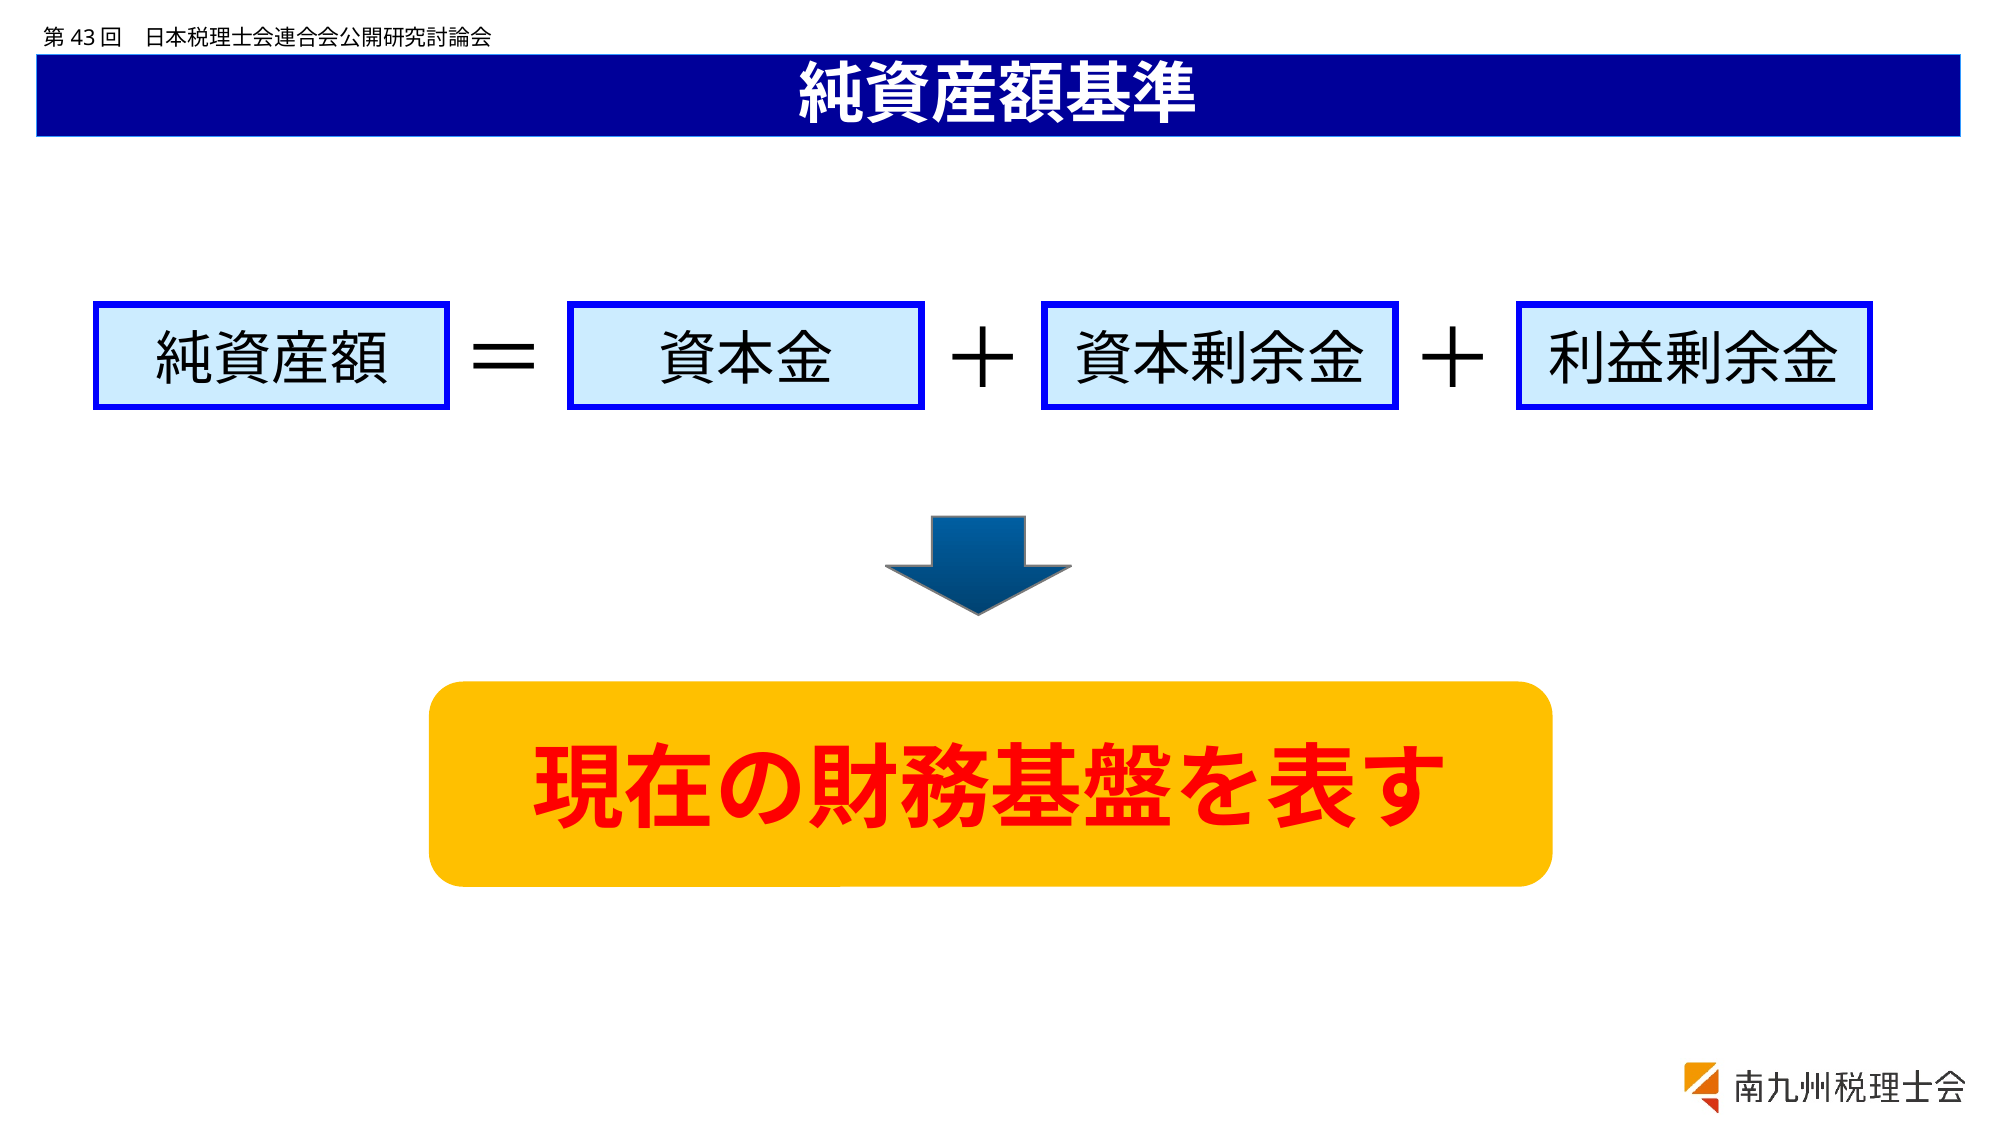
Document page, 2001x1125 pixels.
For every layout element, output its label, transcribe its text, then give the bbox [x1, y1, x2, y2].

picture [1679, 1058, 1969, 1117]
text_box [96, 297, 1870, 414]
text_box [884, 515, 1072, 617]
text_box 第43回 日本税理士会連合会公開研究討論会 [28, 15, 508, 57]
title 純資産額基準 [36, 54, 1961, 137]
text_box 現在の財務基盤を表す [427, 680, 1554, 888]
